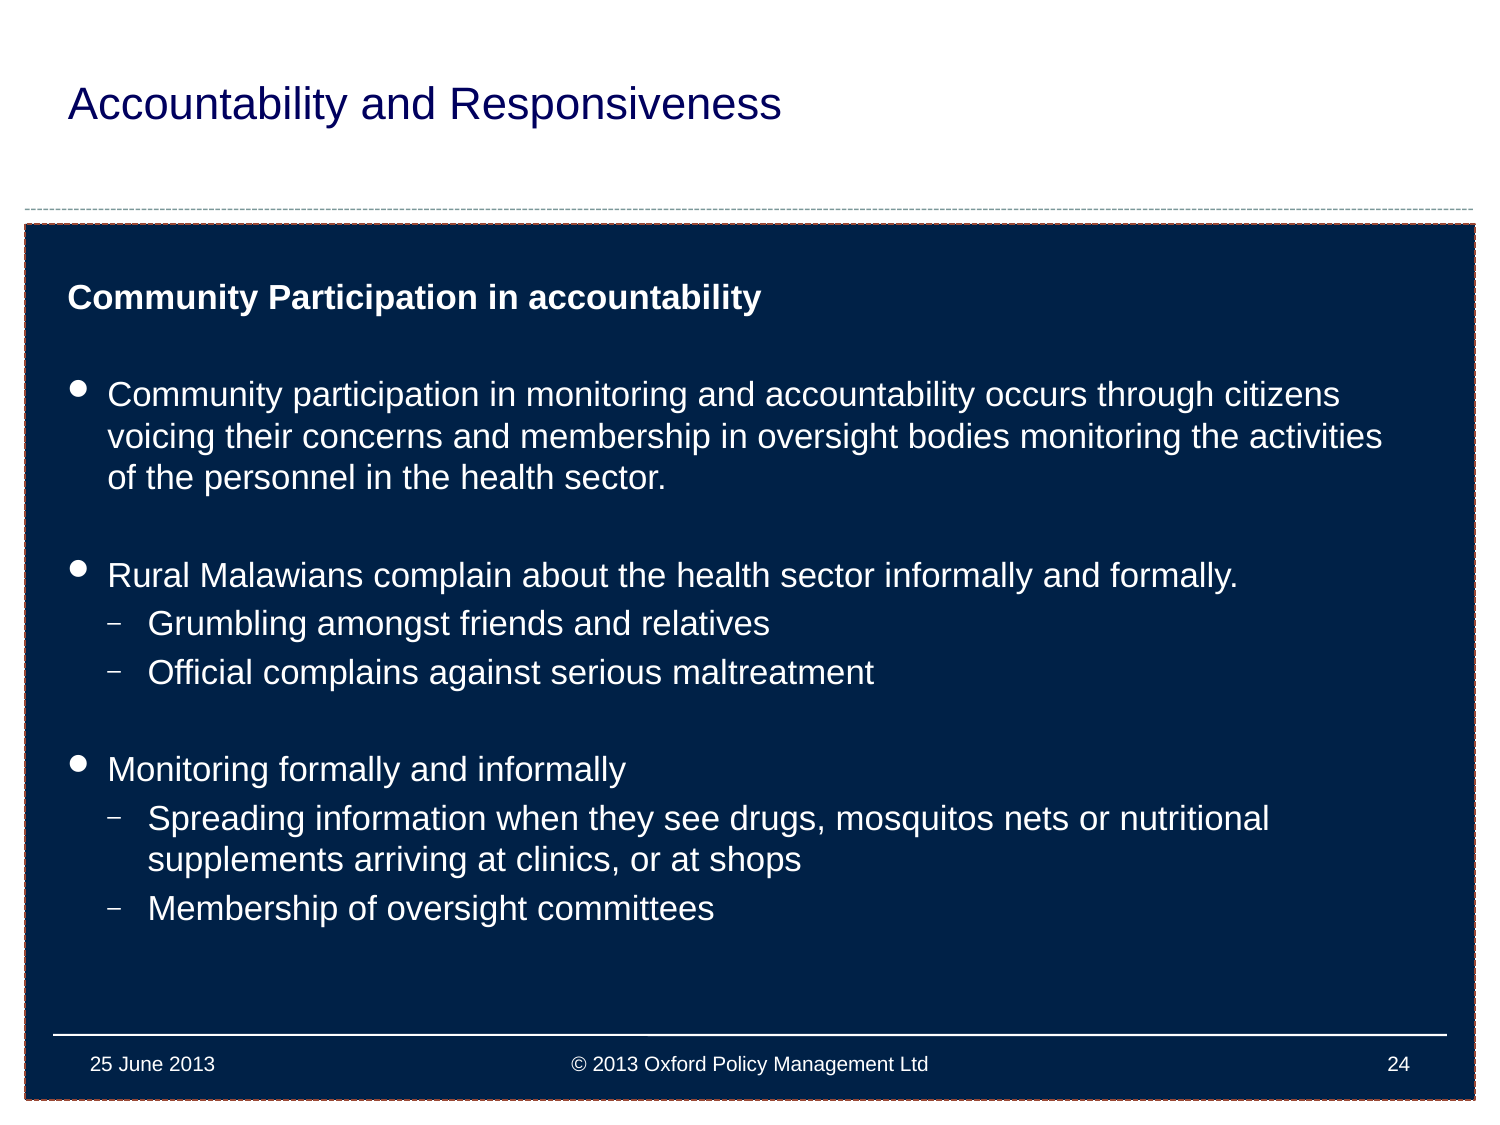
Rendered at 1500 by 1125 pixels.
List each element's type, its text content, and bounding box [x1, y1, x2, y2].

title Accountability and Responsiveness [53, 66, 1471, 191]
slide_number 24 [1074, 1042, 1425, 1083]
footer © 2013 Oxford Policy Management Ltd [512, 1042, 988, 1083]
list Community Participation in accountability Community participation in monitoring and accountability occurs through citizens voicing their concerns and membership in oversight bodies monitoring the activities of the personnel in the health sector. Rural Malawians complain about the health sector informally and formally. Grumbling amongst friends and relatives Official complains against serious maltreatment Monitoring formally and informally Spreading information when they see drugs, mosquitos nets or nutritional supplements arriving at clinics, or at shops Membership of oversight committees [52, 267, 1424, 1024]
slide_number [75, 1042, 425, 1083]
